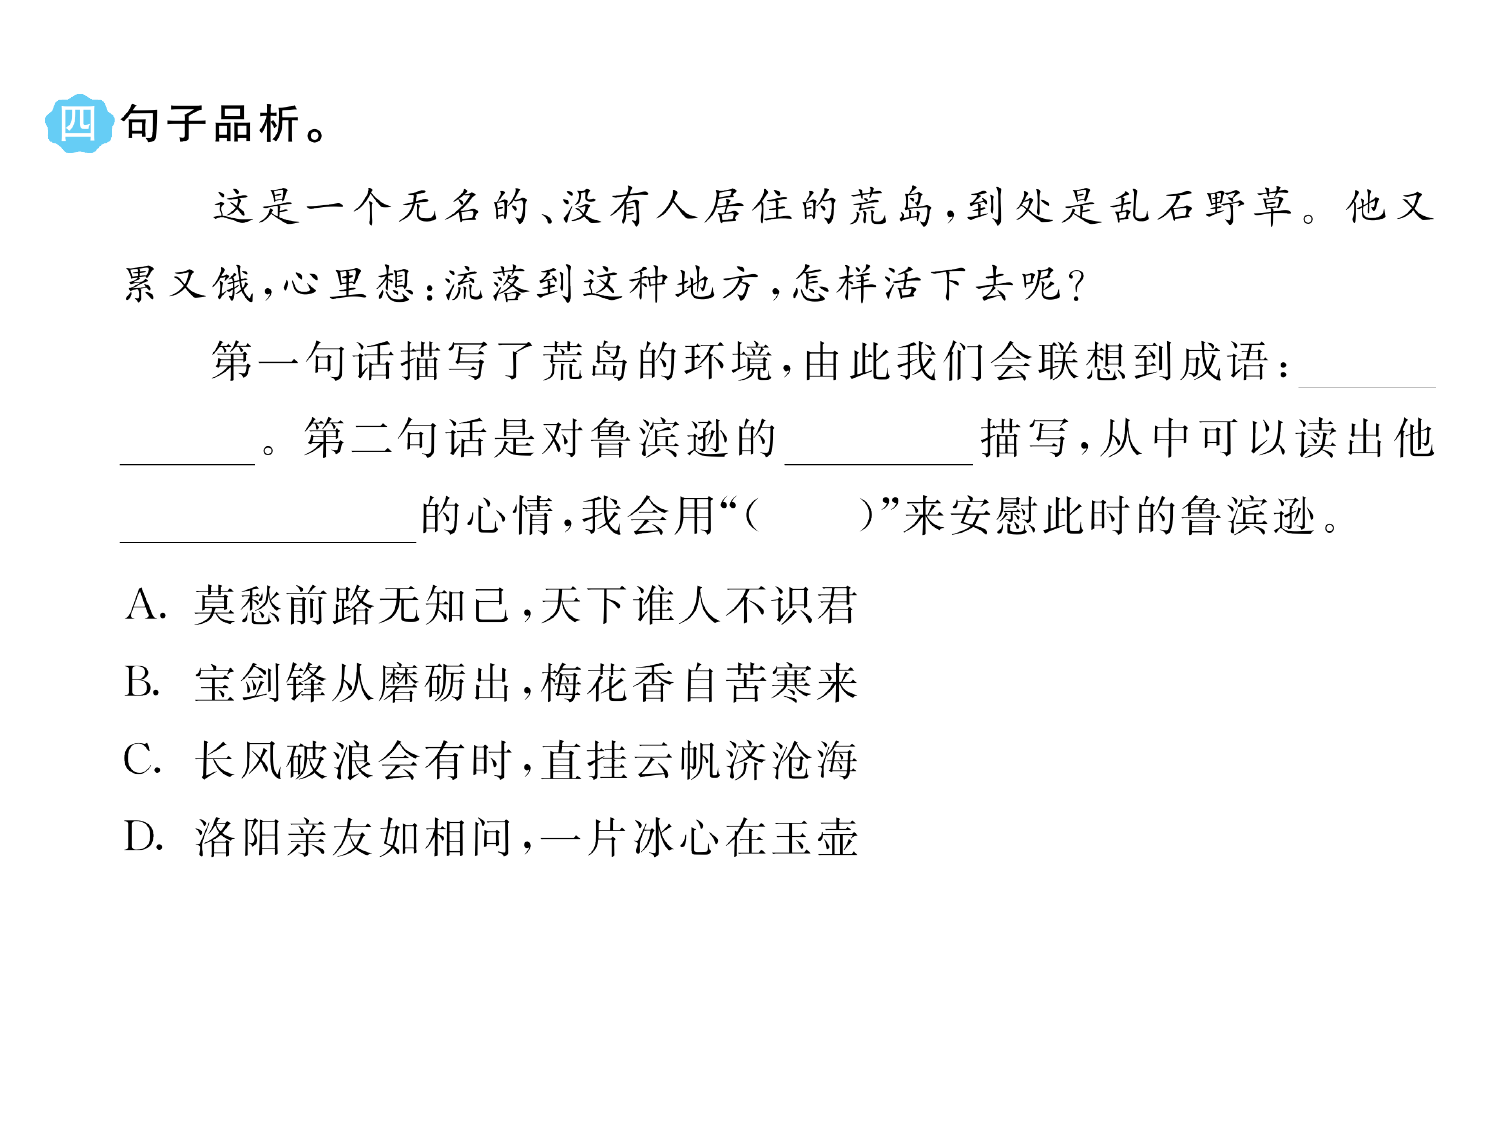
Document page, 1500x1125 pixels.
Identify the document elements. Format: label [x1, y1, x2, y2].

picture [41, 79, 1459, 551]
picture [120, 564, 1459, 869]
